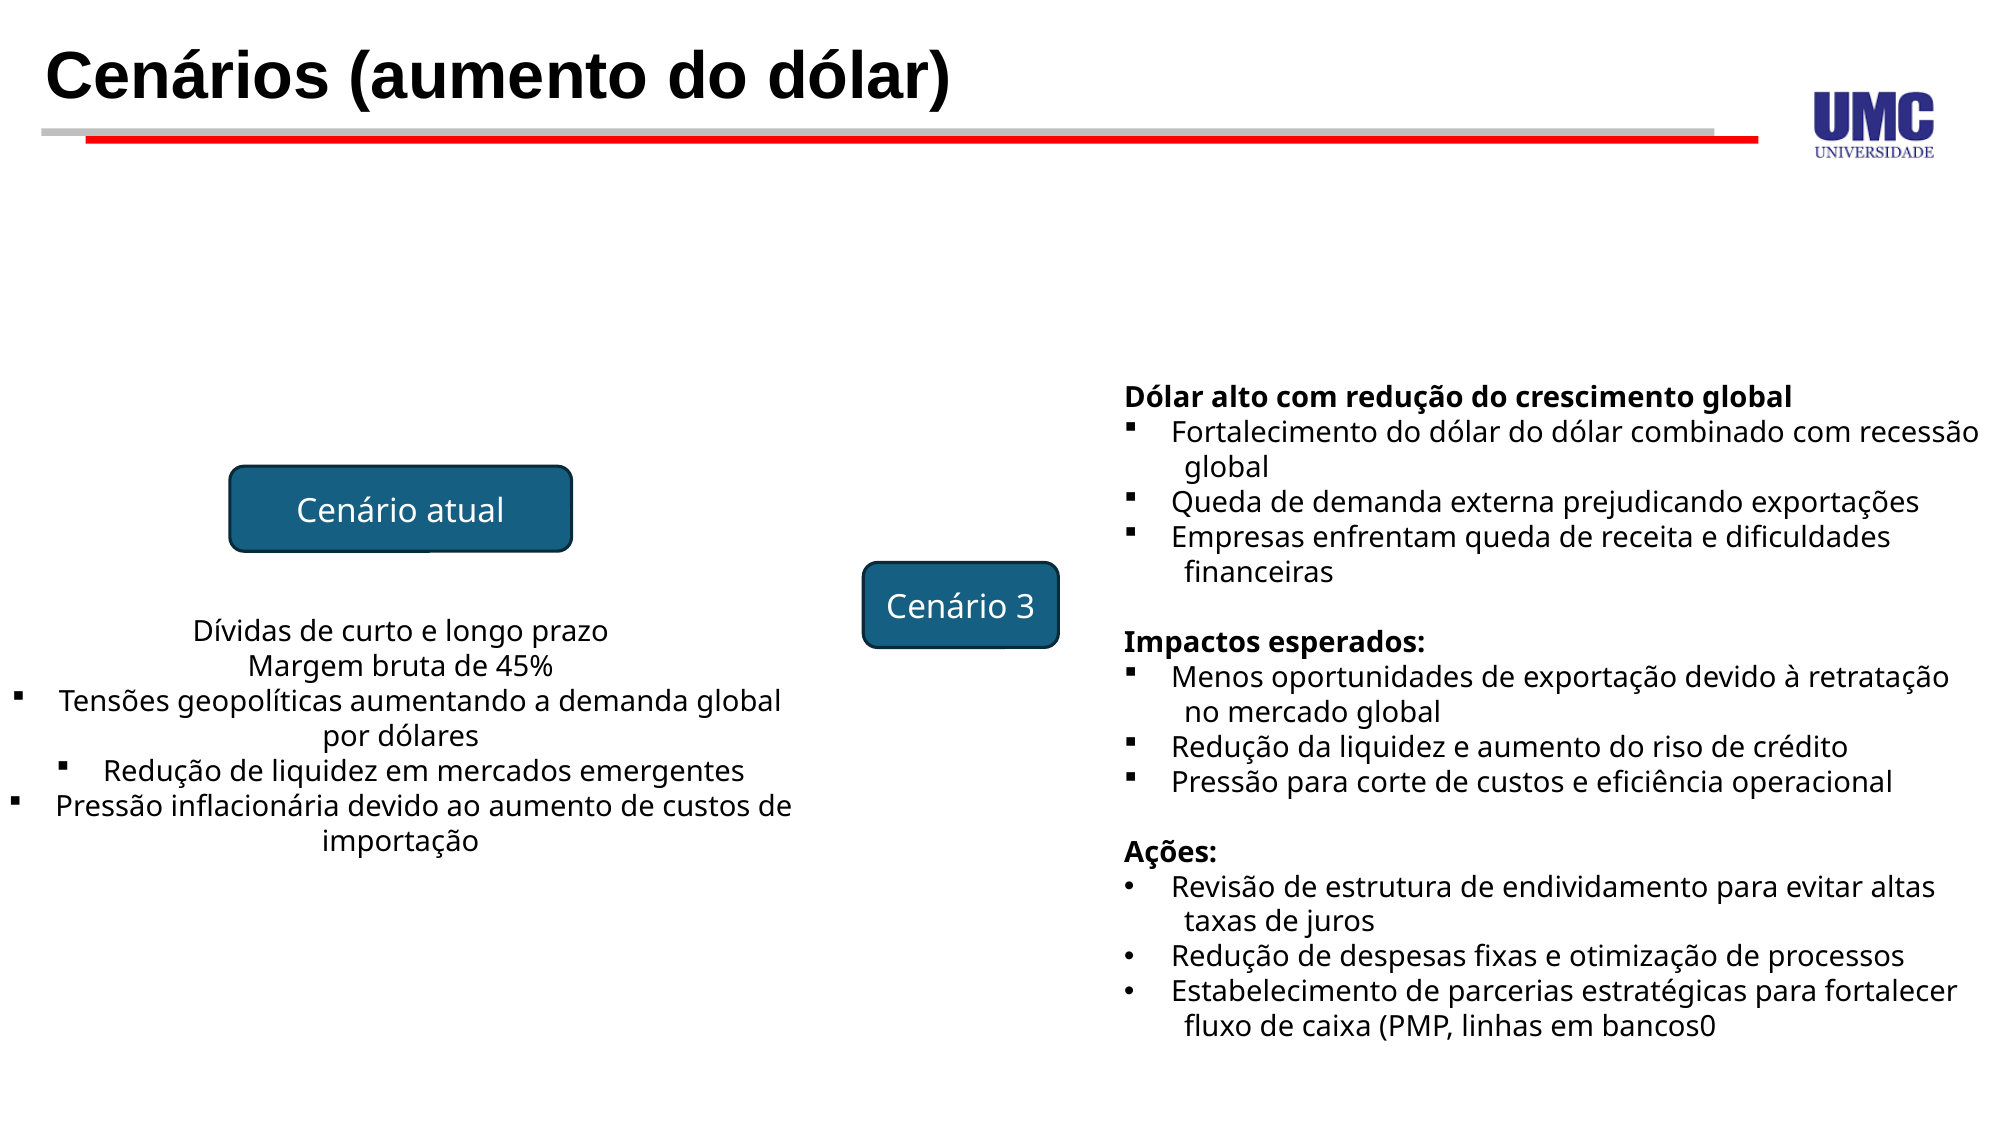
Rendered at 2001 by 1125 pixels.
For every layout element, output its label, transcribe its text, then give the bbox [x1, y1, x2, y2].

picture [1748, 0, 2000, 252]
text_box Cenário atual [228, 464, 574, 553]
text_box Dólar alto com redução do crescimento global Fortalecimento do dólar do dólar combinado com recessão global Queda de demanda externa prejudicando exportações Empresas enfrentam queda de receita e dificuldades financeiras Impactos esperados: Menos oportunidades de exportação devido à retratação no mercado global Redução da liquidez e aumento do riso de crédito Pressão para corte de custos e eficiência operacional Ações: Revisão de estrutura de endividamento para evitar altas taxas de juros Redução de despesas fixas e otimização de processos Estabelecimento de parcerias estratégicas para fortalecer fluxo de caixa (PMP, linhas em bancos0 [1109, 370, 1996, 1050]
text_box Cenário 3 [861, 560, 1060, 650]
text_box [84, 134, 1748, 145]
text_box [40, 127, 1716, 137]
text_box Dívidas de curto e longo prazo Margem bruta de 45% Tensões geopolíticas aumentando a demanda global por dólares Redução de liquidez em mercados emergentes Pressão inflacionária devido ao aumento de custos de importação [0, 604, 808, 865]
text_box Cenários (aumento do dólar) [30, 24, 1078, 119]
